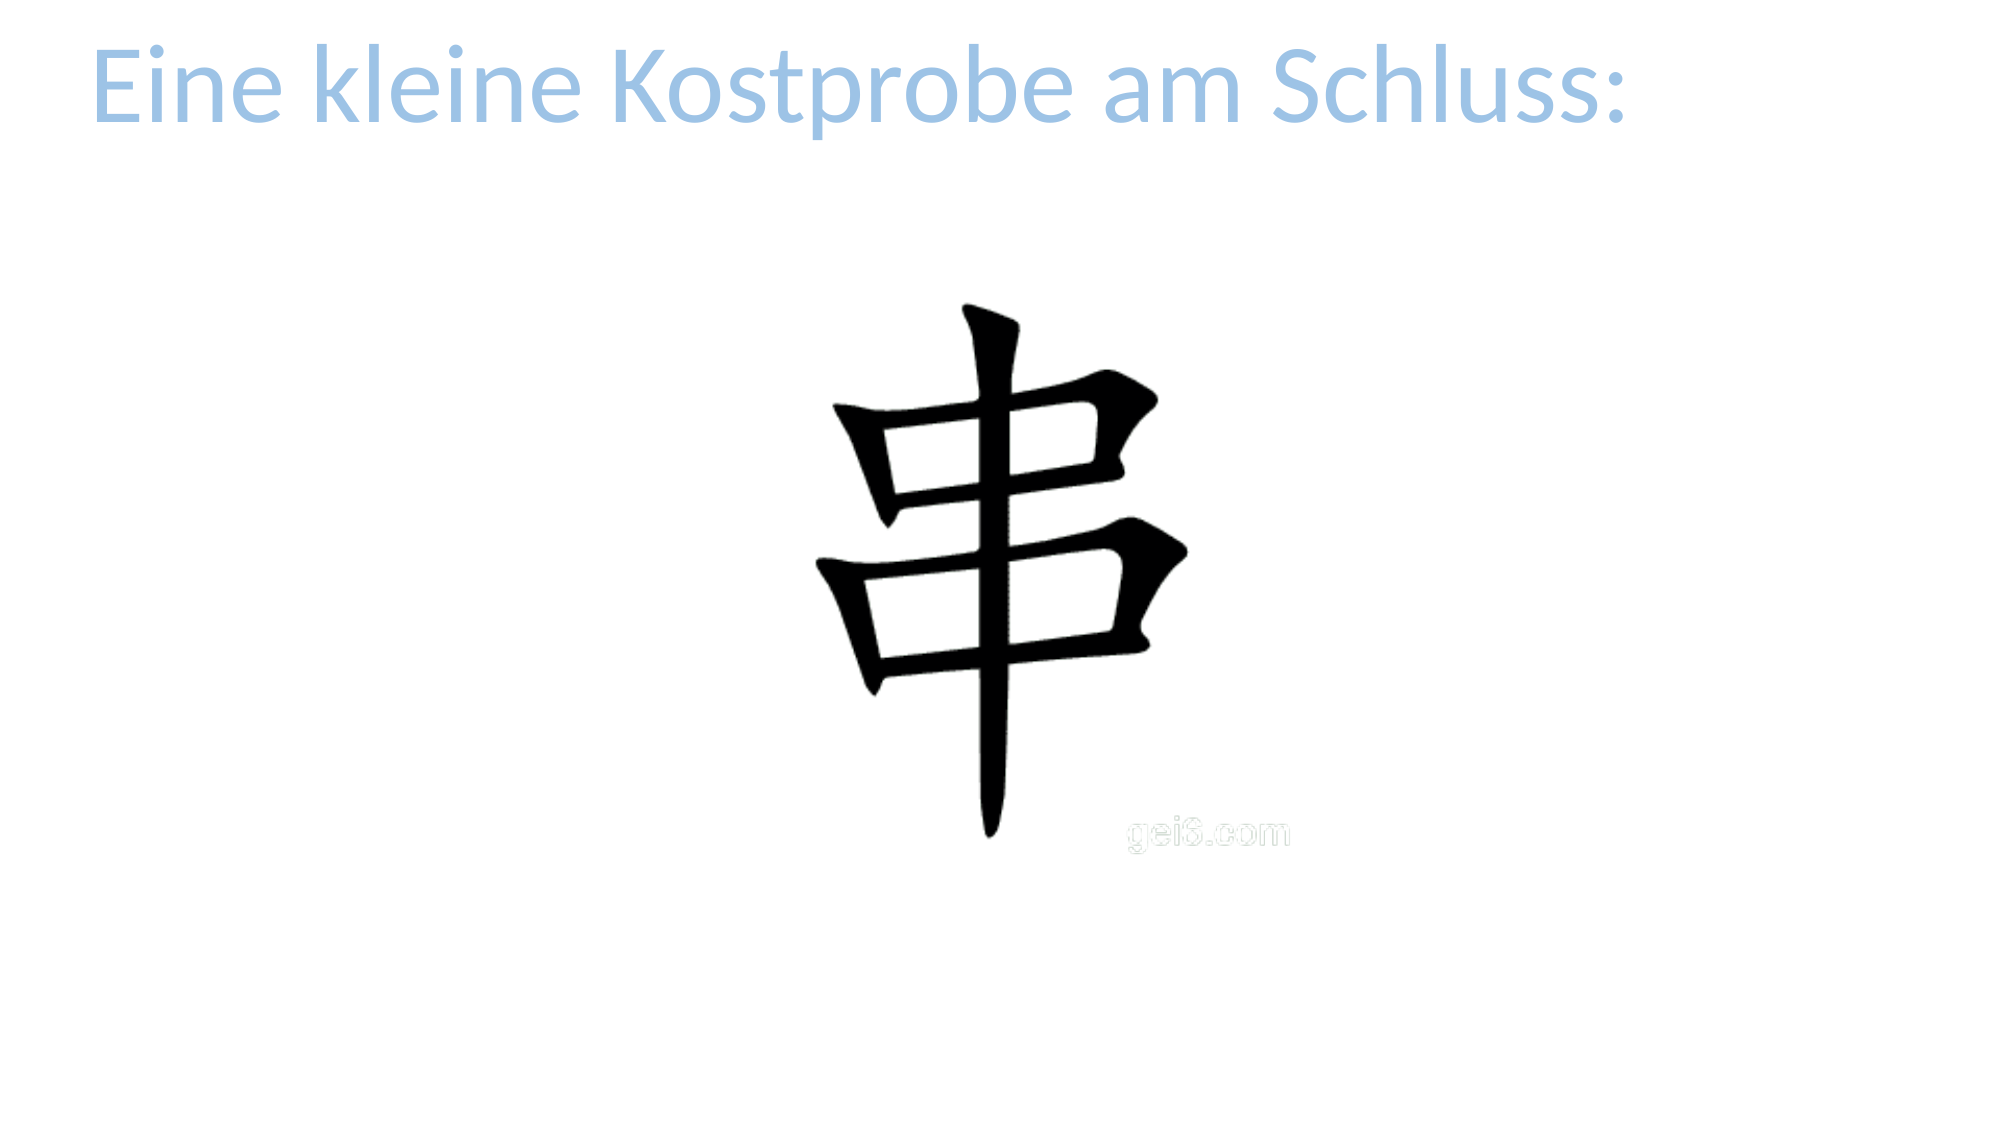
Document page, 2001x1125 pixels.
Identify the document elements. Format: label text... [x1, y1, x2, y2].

text_box Eine kleine Kostprobe am Schluss: [75, 2, 1648, 152]
picture [687, 249, 1313, 875]
